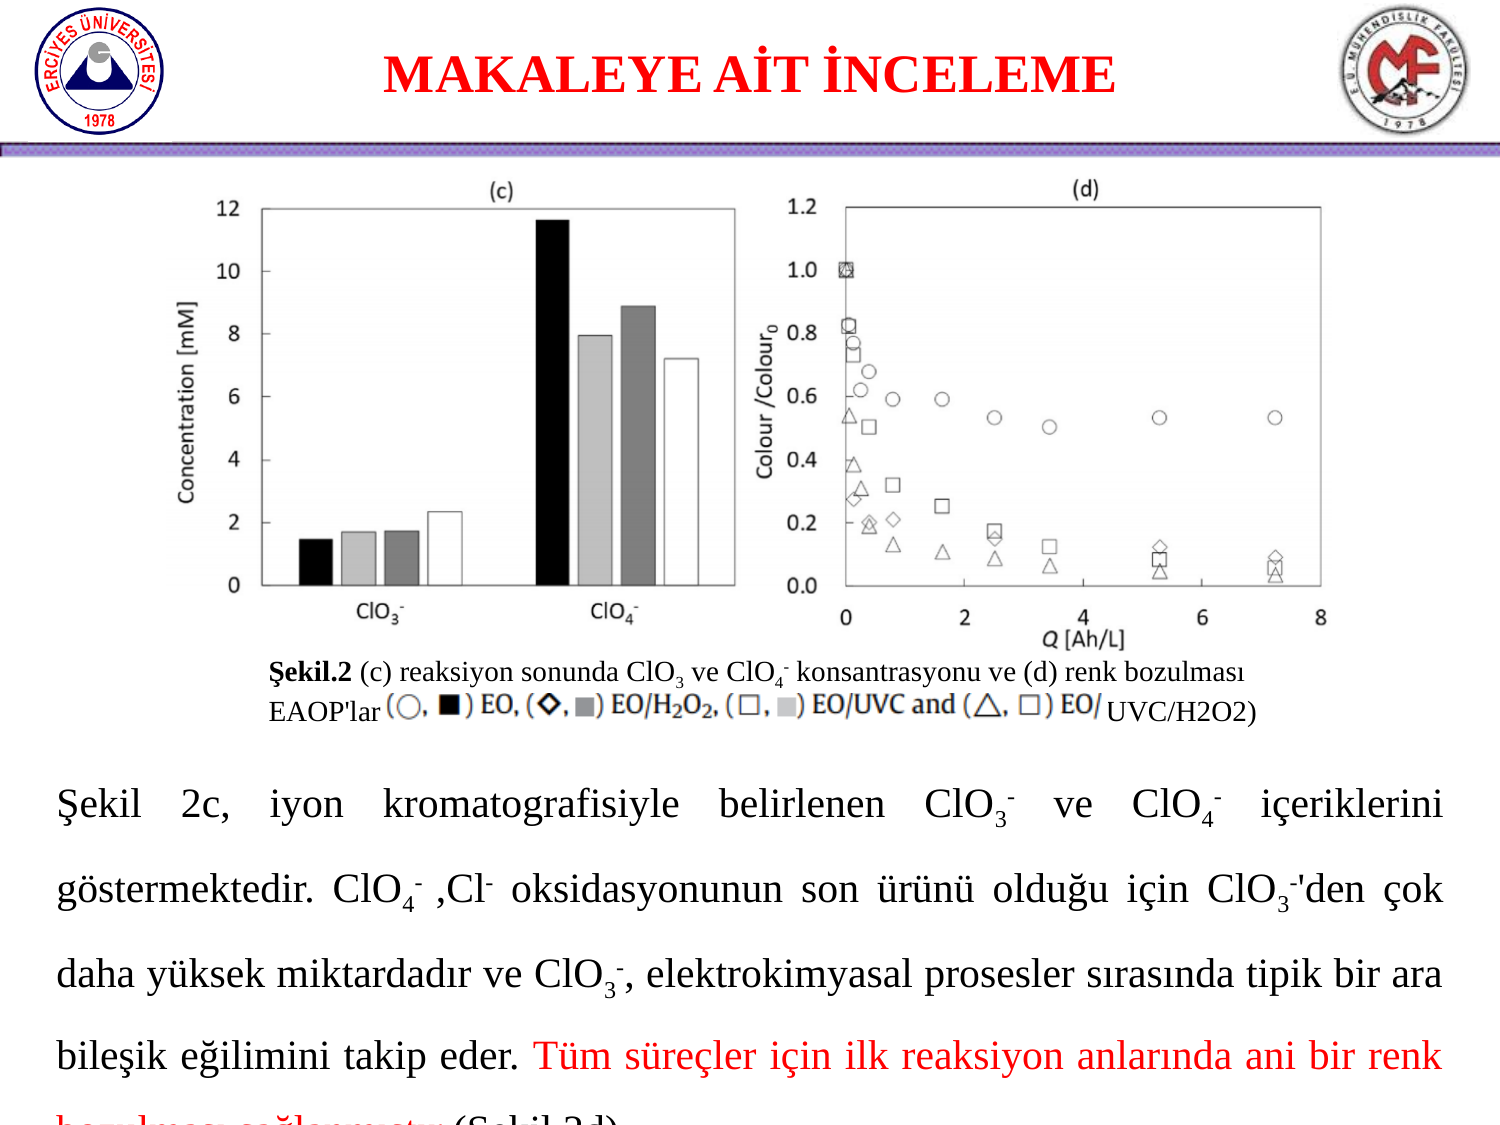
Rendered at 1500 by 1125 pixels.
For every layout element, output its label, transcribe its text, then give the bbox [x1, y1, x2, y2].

picture [0, 3, 1500, 167]
text_box Şekil.2 (c) reaksiyon sonunda ClO3 ve ClO4- konsantrasyonu ve (d) renk bozulması EAOP'lar UVC/H2O2) [253, 668, 1282, 735]
picture [159, 172, 1341, 661]
text_box MAKALEYE AİT İNCELEME [76, 31, 1427, 112]
list Şekil 2c, iyon kromatografisiyle belirlenen ClO3- ve ClO4- içeriklerini göstermektedir. ClO4- ,Cl- oksidasyonunun son ürünü olduğu için ClO3-'den çok daha yüksek miktardadır ve ClO3-, elektrokimyasal prosesler sırasında tipik bir ara bileşik eğilimini takip eder. Tüm süreçler için ilk reaksiyon anlarında ani bir renk bozulması sağlanmıştır (Şekil 2d). [41, 739, 1459, 1125]
picture [383, 693, 1108, 724]
